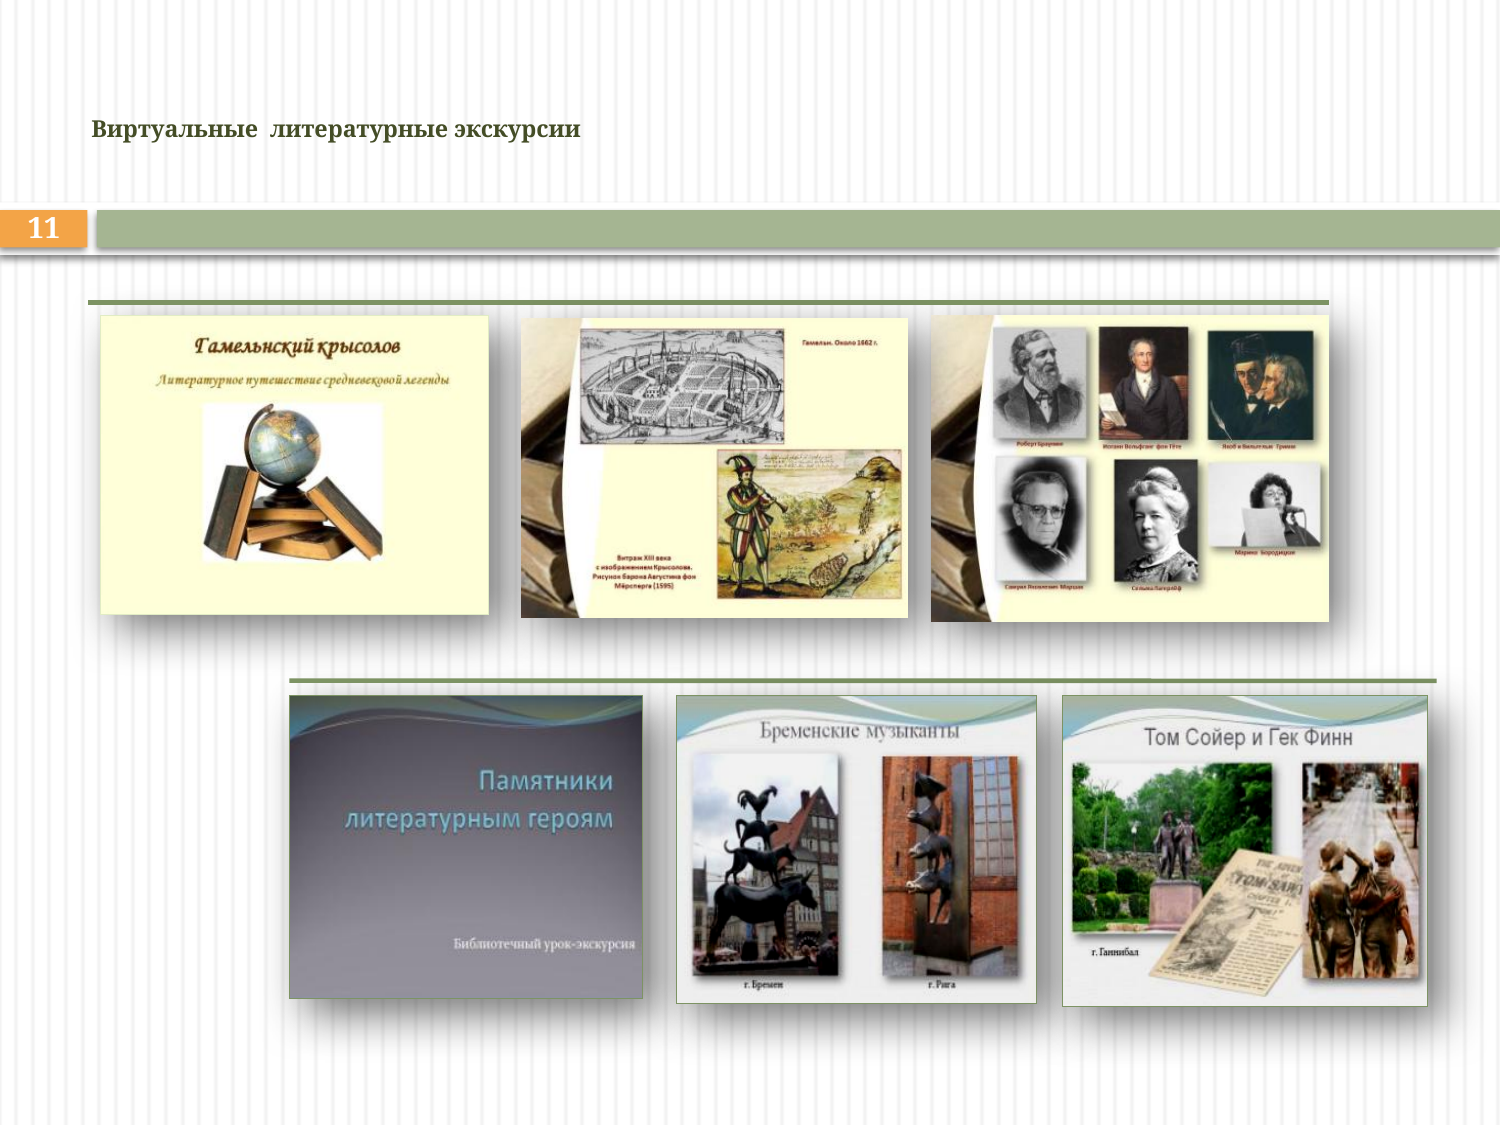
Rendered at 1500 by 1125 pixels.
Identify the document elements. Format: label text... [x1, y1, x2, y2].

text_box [88, 302, 1330, 622]
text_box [288, 680, 1437, 1007]
title Виртуальные литературные экскурсии [76, 78, 1415, 178]
slide_number 11 [0, 208, 88, 249]
